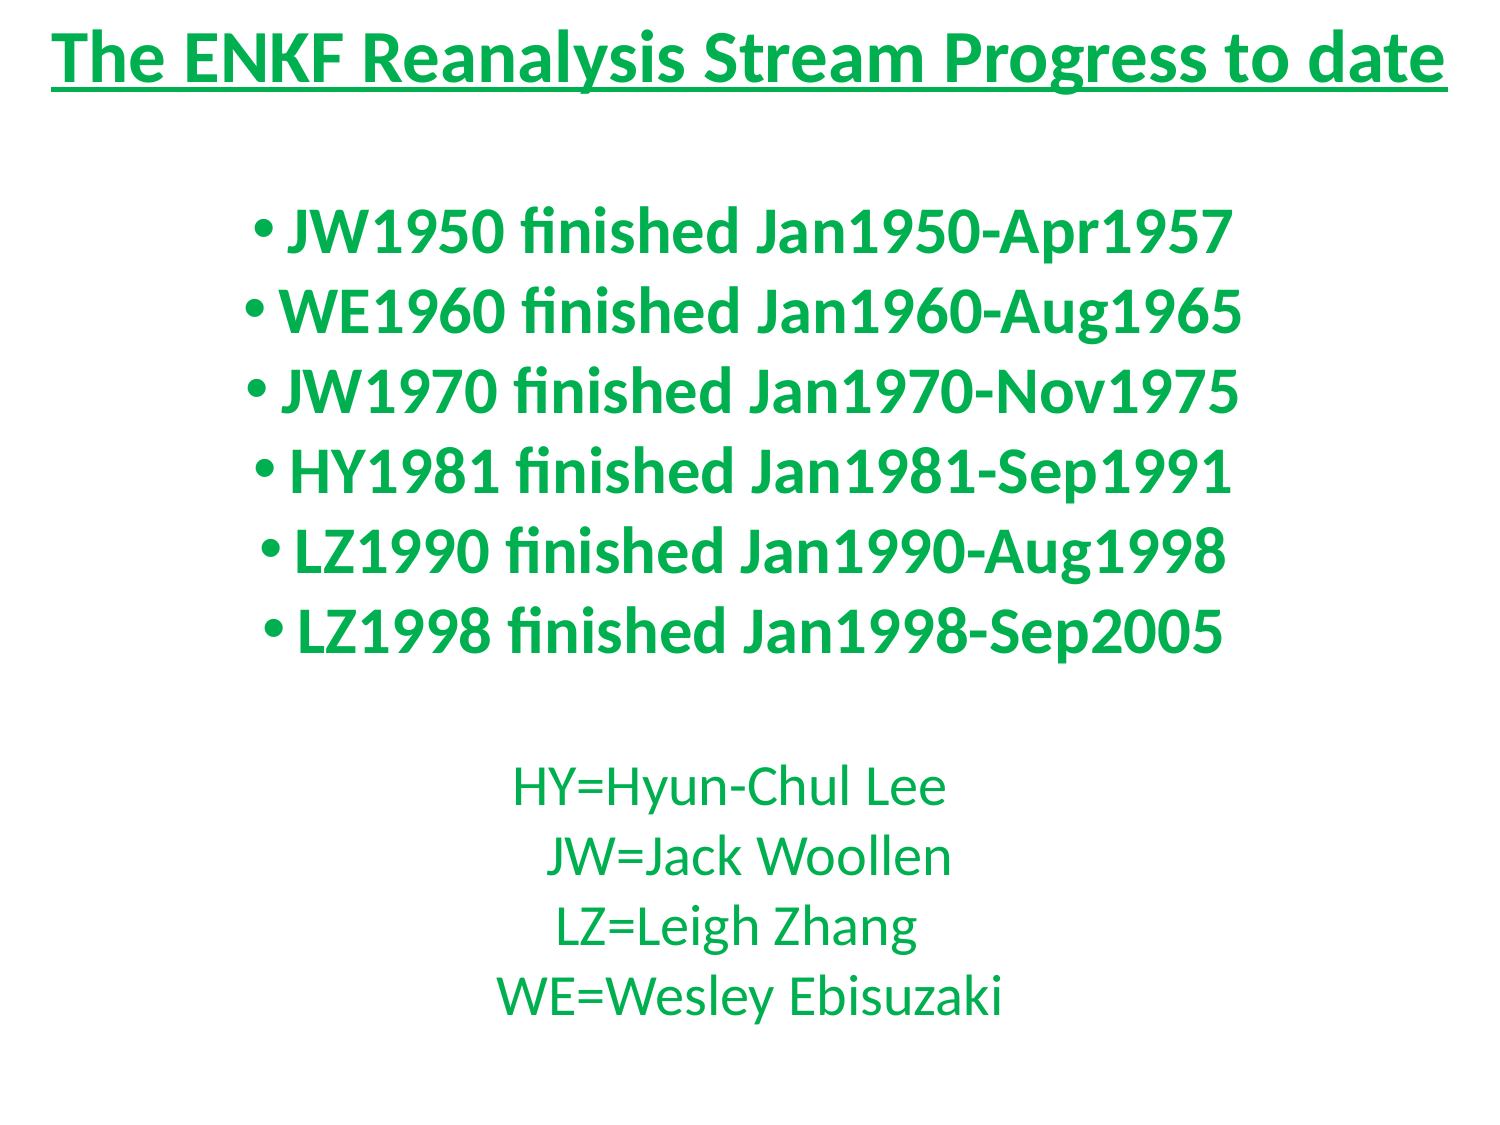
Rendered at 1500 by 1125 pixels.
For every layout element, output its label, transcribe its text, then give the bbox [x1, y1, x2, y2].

text_box The ENKF Reanalysis Stream Progress to date JW1950 finished Jan1950-Apr1957 WE1960 finished Jan1960-Aug1965 JW1970 finished Jan1970-Nov1975 HY1981 finished Jan1981-Sep1991 LZ1990 finished Jan1990-Aug1998 LZ1998 finished Jan1998-Sep2005 HY=Hyun-Chul Lee JW=Jack Woollen LZ=Leigh Zhang WE=Wesley Ebisuzaki [0, 0, 1500, 1035]
